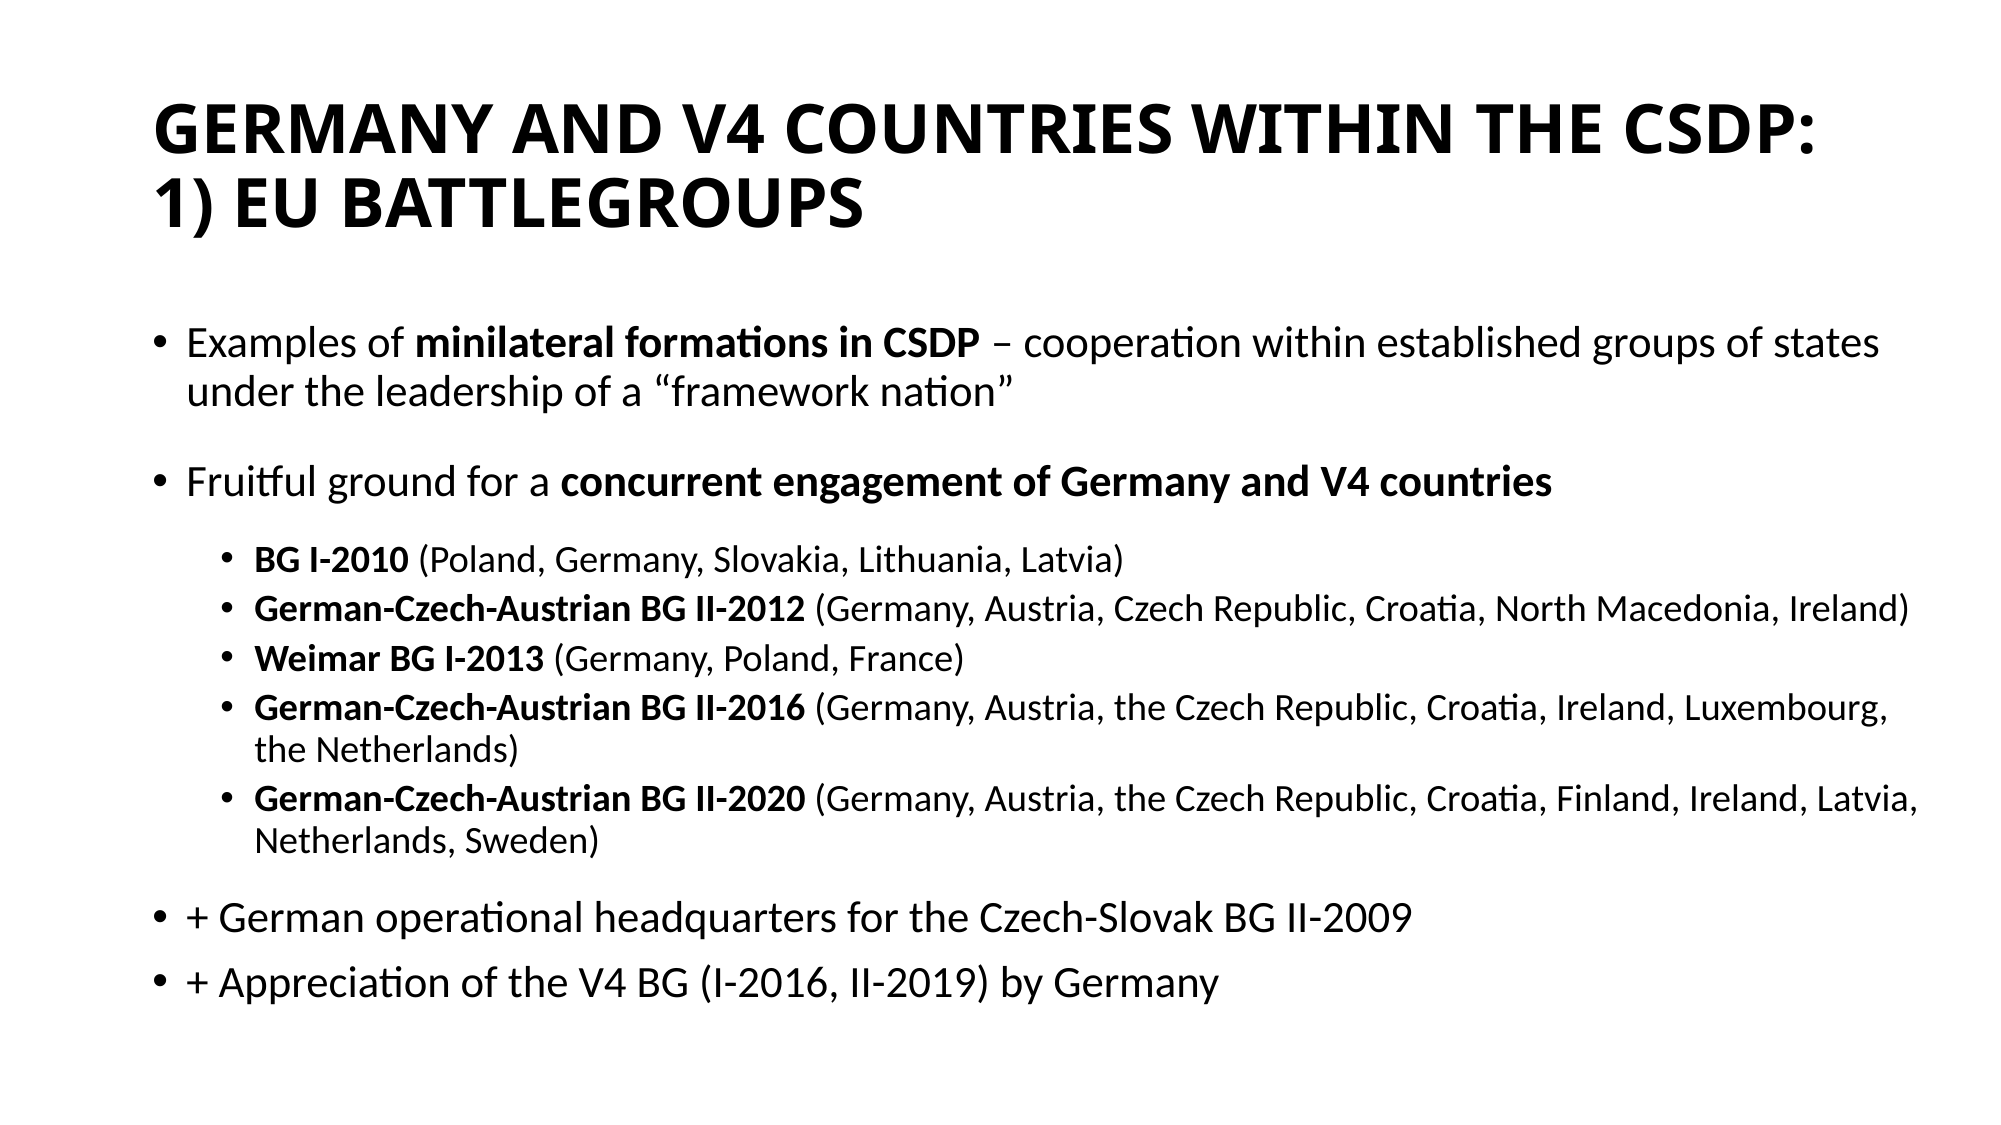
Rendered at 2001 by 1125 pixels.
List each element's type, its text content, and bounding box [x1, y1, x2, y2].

list Examples of minilateral formations in CSDP – cooperation within established groups of states under the leadership of a “framework nation” Fruitful ground for a concurrent engagement of Germany and V4 countries BG I-2010 (Poland, Germany, Slovakia, Lithuania, Latvia) German-Czech-Austrian BG II-2012 (Germany, Austria, Czech Republic, Croatia, North Macedonia, Ireland) Weimar BG I-2013 (Germany, Poland, France) German-Czech-Austrian BG II-2016 (Germany, Austria, the Czech Republic, Croatia, Ireland, Luxembourg, the Netherlands) German-Czech-Austrian BG II-2020 (Germany, Austria, the Czech Republic, Croatia, Finland, Ireland, Latvia, Netherlands, Sweden) + German operational headquarters for the Czech-Slovak BG II-2009 + Appreciation of the V4 BG (I-2016, II-2019) by Germany [137, 311, 1941, 1061]
title GERMANY AND V4 COUNTRIES WITHIN THE CSDP: 1) EU BATTLEGROUPS [137, 59, 1863, 278]
